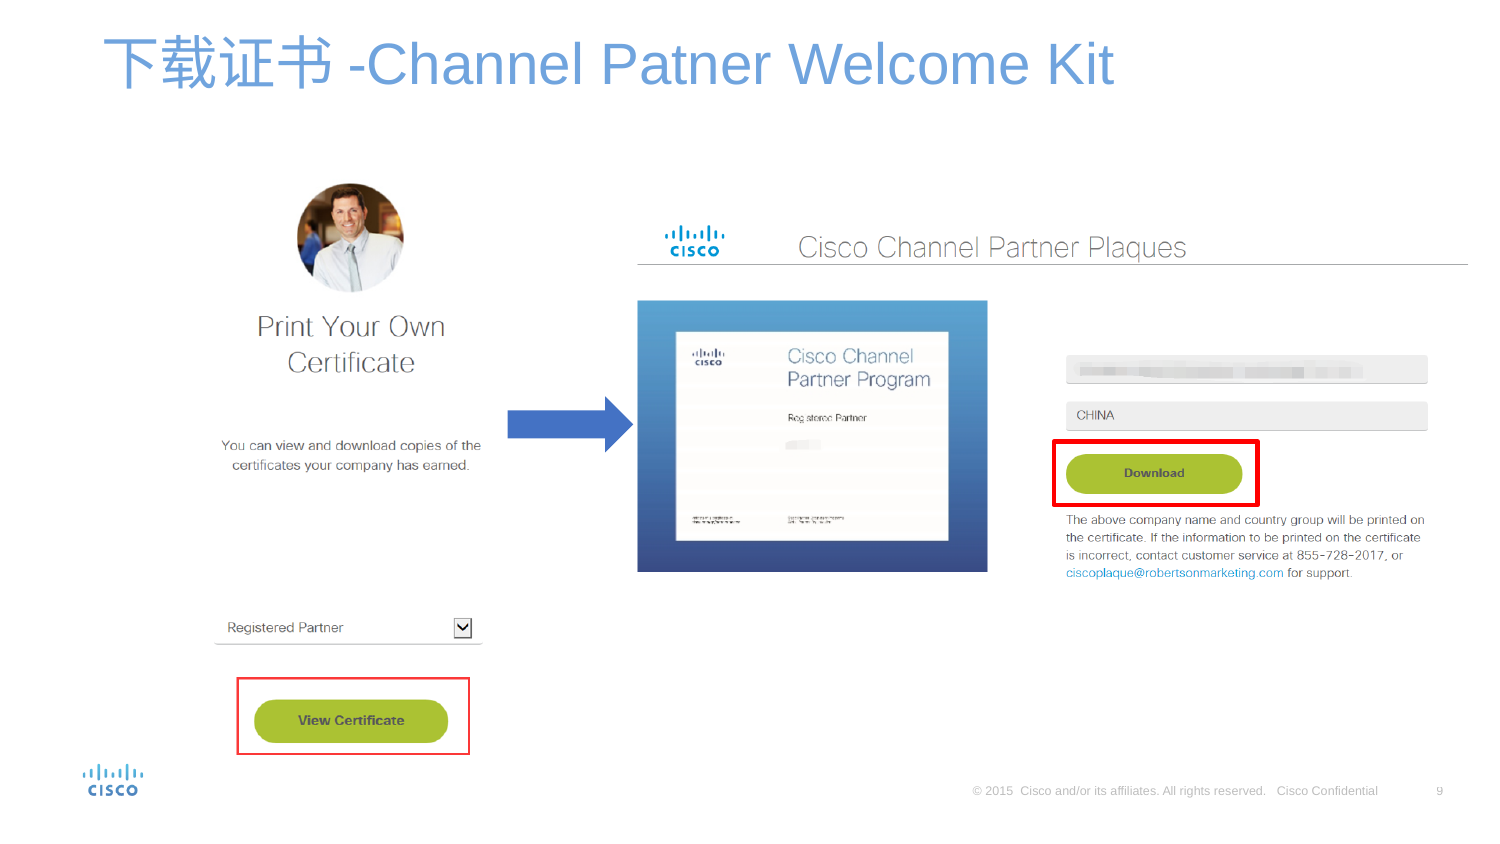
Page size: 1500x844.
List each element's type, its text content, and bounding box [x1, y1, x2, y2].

picture [197, 156, 508, 779]
title 下载证书-Channel Patner Welcome Kit [86, 30, 1446, 106]
picture [573, 213, 1479, 611]
text_box [513, 410, 568, 439]
picture [77, 758, 149, 803]
